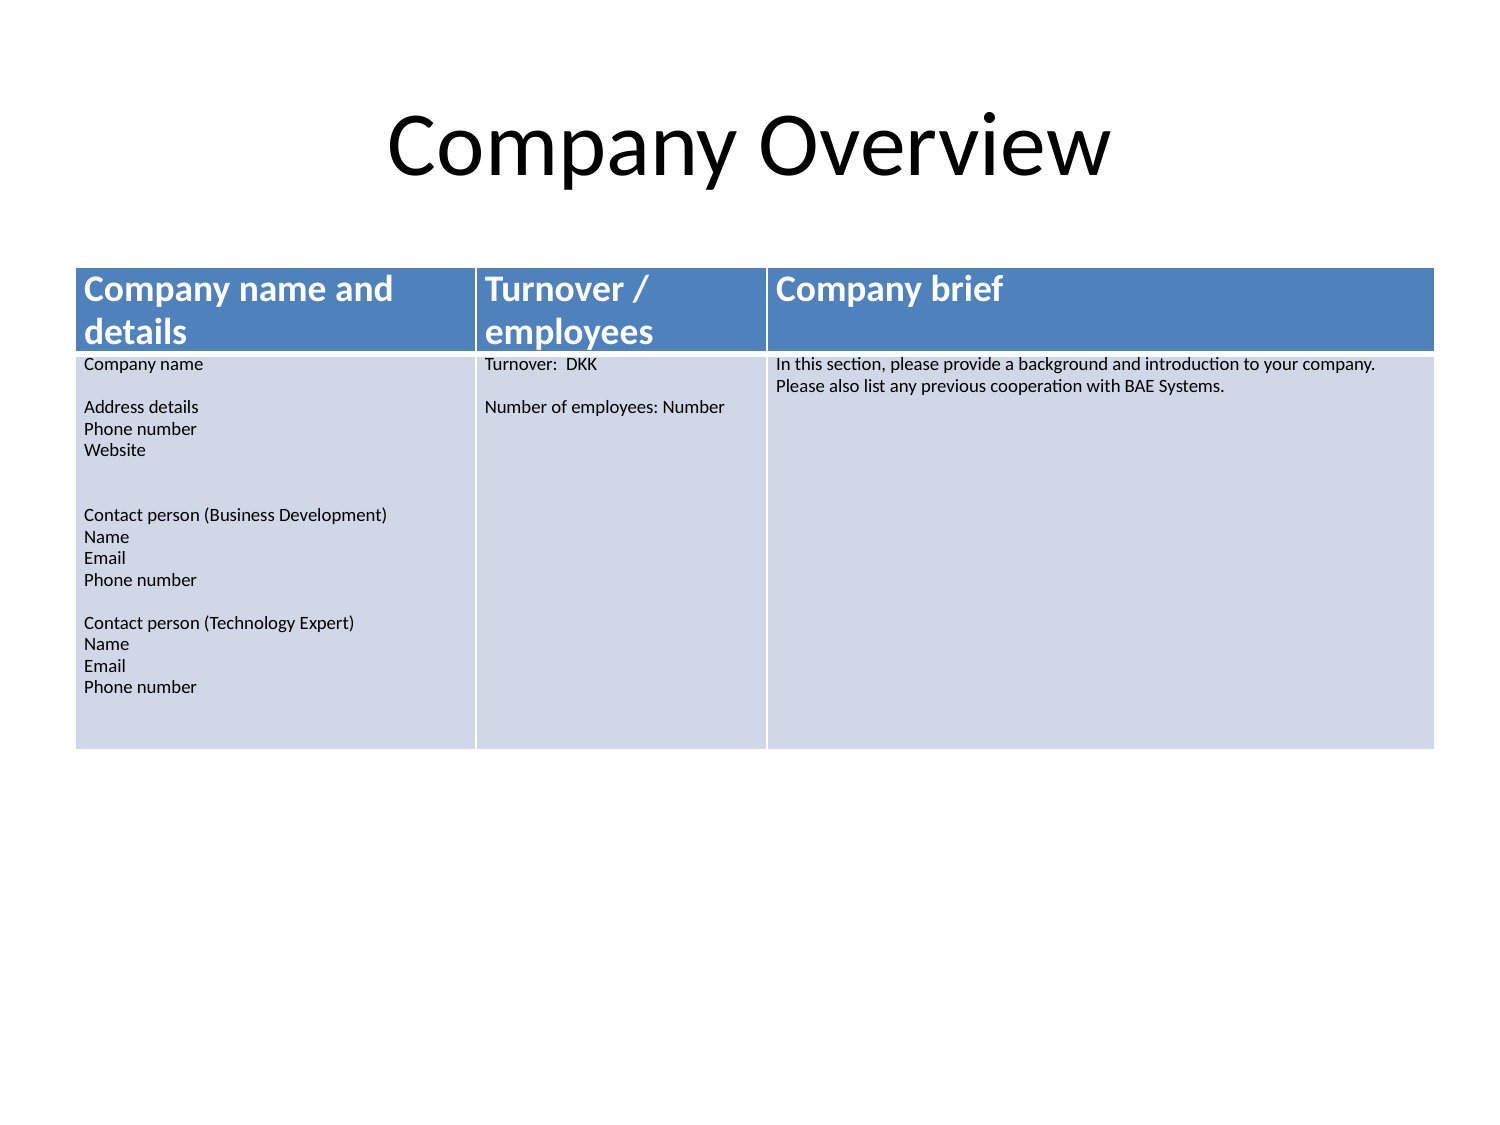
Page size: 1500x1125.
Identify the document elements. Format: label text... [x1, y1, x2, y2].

table_header Company name and details [76, 268, 475, 351]
table_header Company brief [768, 268, 1434, 351]
title Company Overview [75, 45, 1425, 233]
table_cell In this section, please provide a background and introduction to your company. Please also list any previous cooperation with BAE Systems. [768, 357, 1434, 749]
table_cell Company name Address details Phone number Website Contact person (Business Development) Name Email Phone number Contact person (Technology Expert) Name Email Phone number [76, 357, 475, 749]
table_header Turnover / employees [477, 268, 766, 351]
table_cell Turnover: DKK Number of employees: Number [477, 357, 766, 749]
